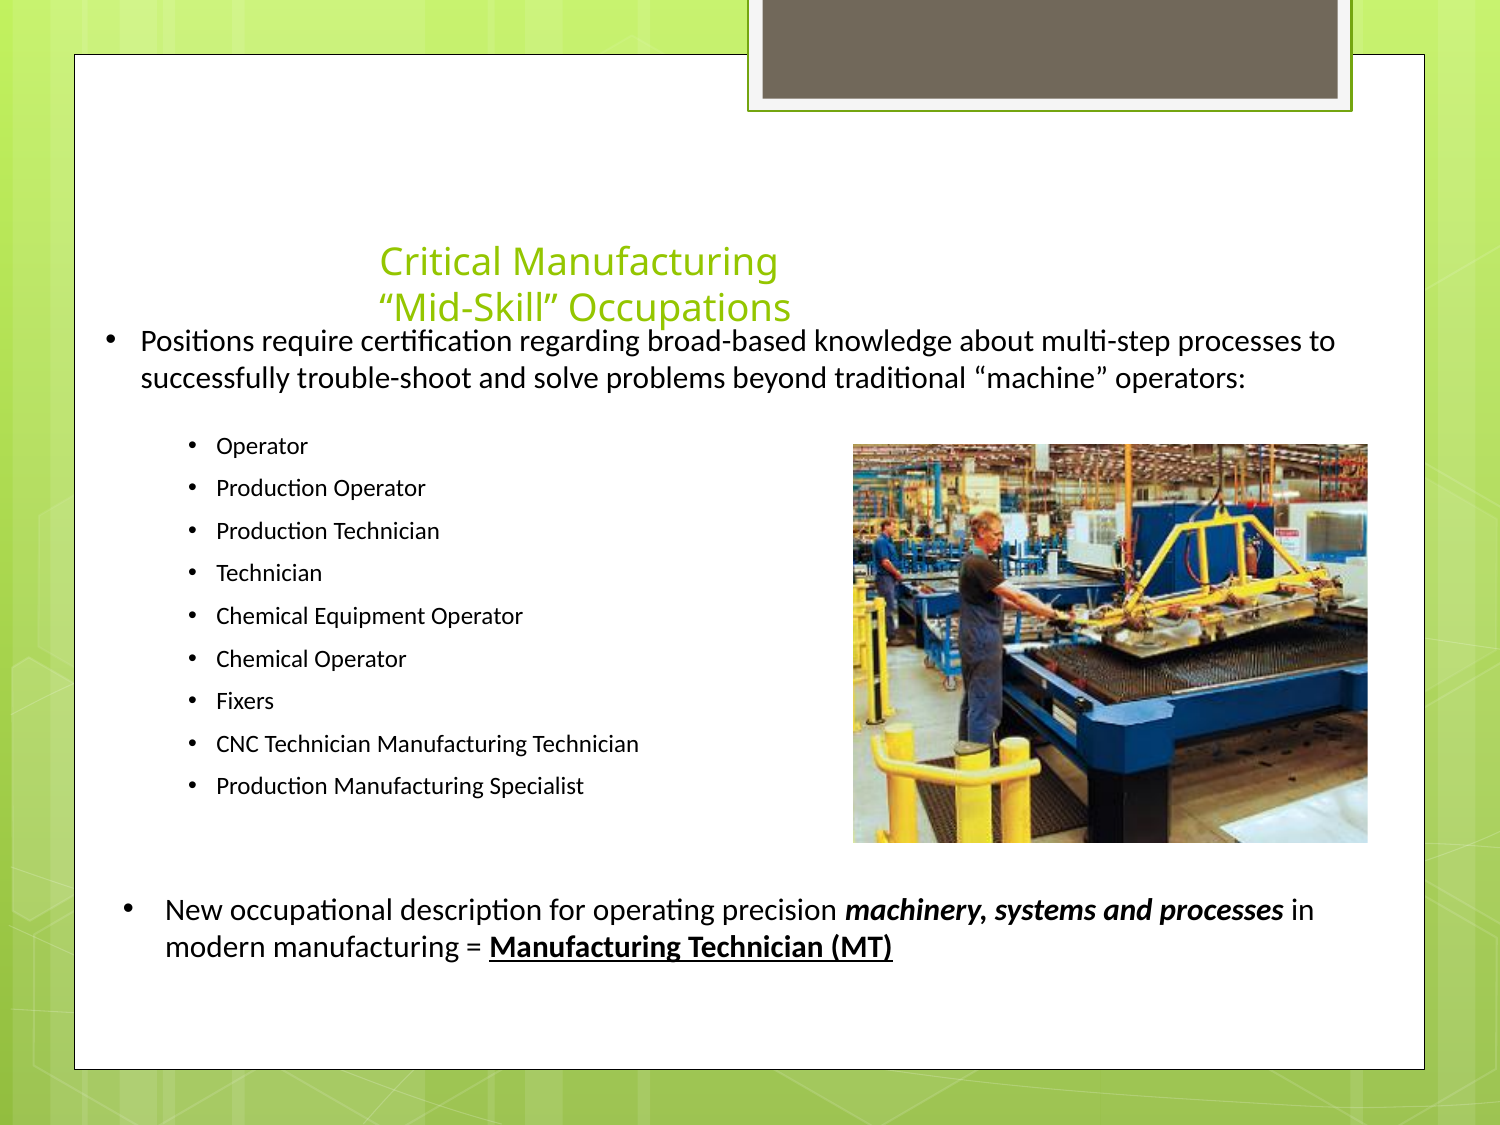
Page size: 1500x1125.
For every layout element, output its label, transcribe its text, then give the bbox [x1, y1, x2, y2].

title Critical Manufacturing “Mid-Skill” Occupations [364, 227, 1500, 383]
picture [852, 444, 1368, 843]
text_box Critical Mcturing “Mid-Skill” Occupations [137, 100, 1339, 280]
text_box New occupational description for operating precision machinery, systems and processes in modern manufacturing = Manufacturing Technician (MT) [108, 881, 1344, 972]
text_box Operator Production Operator Production Technician Technician Chemical Equipment Operator Chemical Operator Fixers CNC Technician Manufacturing Technician Production Manufacturing Specialist [173, 425, 924, 808]
text_box Positions require certification regarding broad-based knowledge about multi-step processes to successfully trouble-shoot and solve problems beyond traditional “machine” operators: [90, 312, 1387, 403]
text_box [442, 51, 1451, 227]
